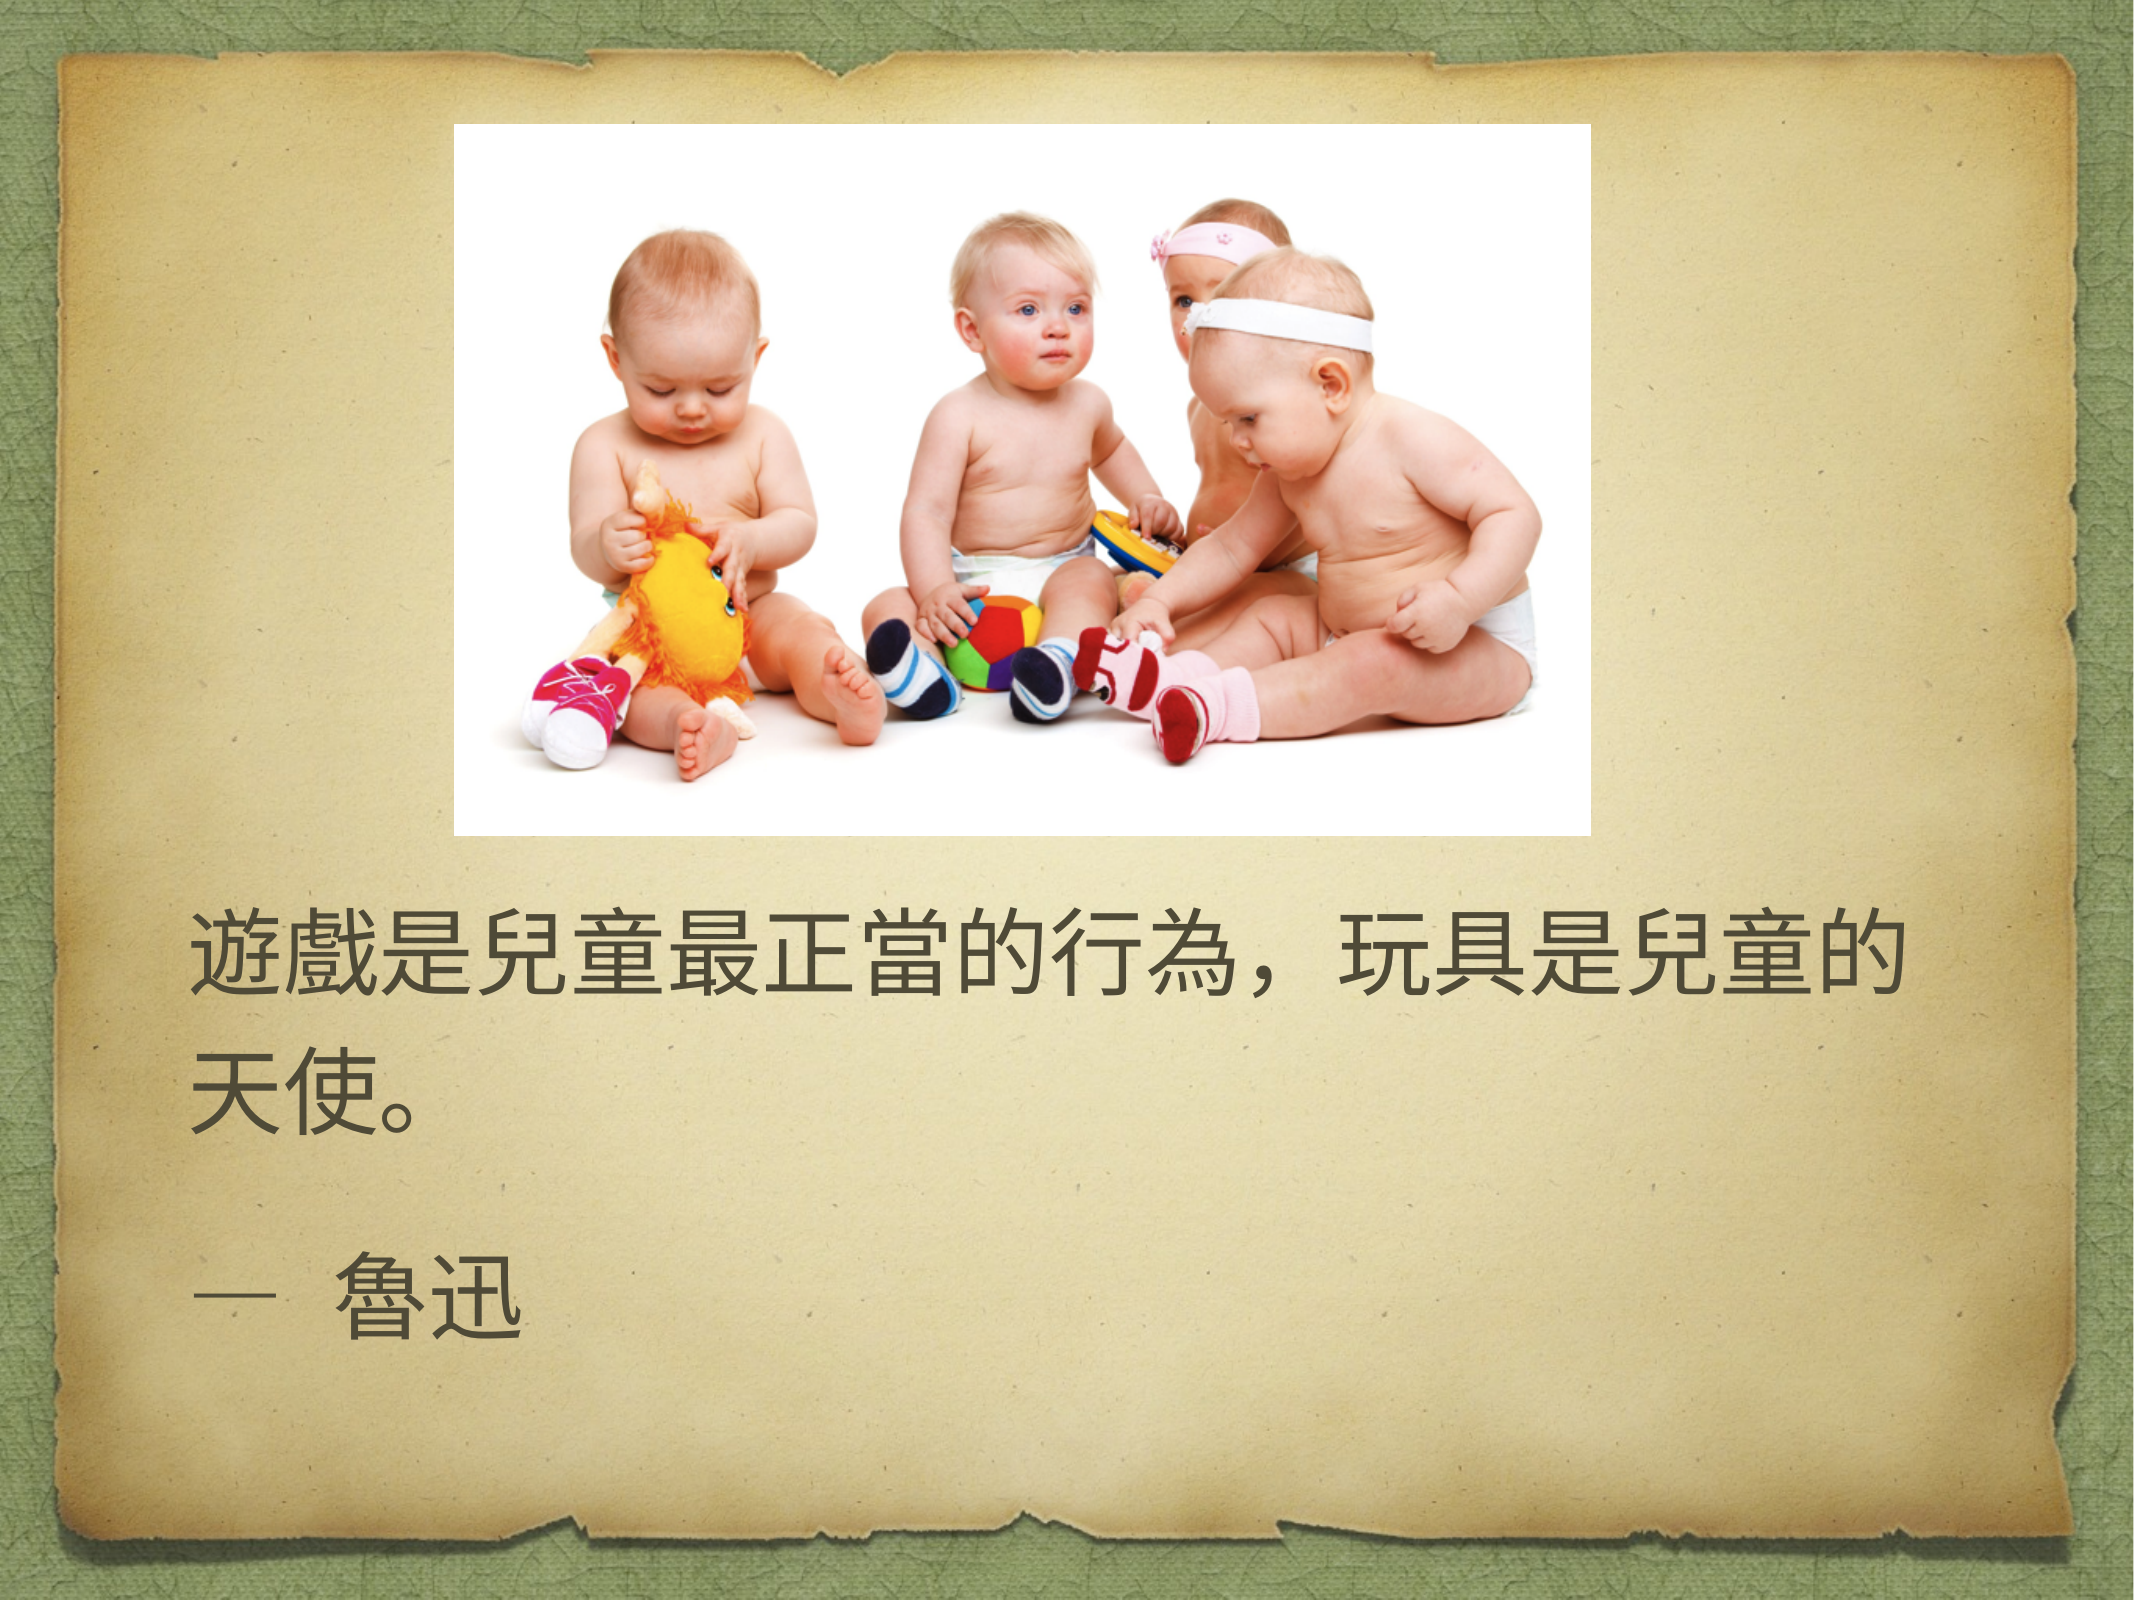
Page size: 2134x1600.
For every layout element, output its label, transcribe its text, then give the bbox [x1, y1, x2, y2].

subtitle 遊戲是兒童最正當的行為，玩具是兒童的天使。 — 魯迅 [178, 786, 1951, 1451]
picture [0, 0, 2134, 1600]
